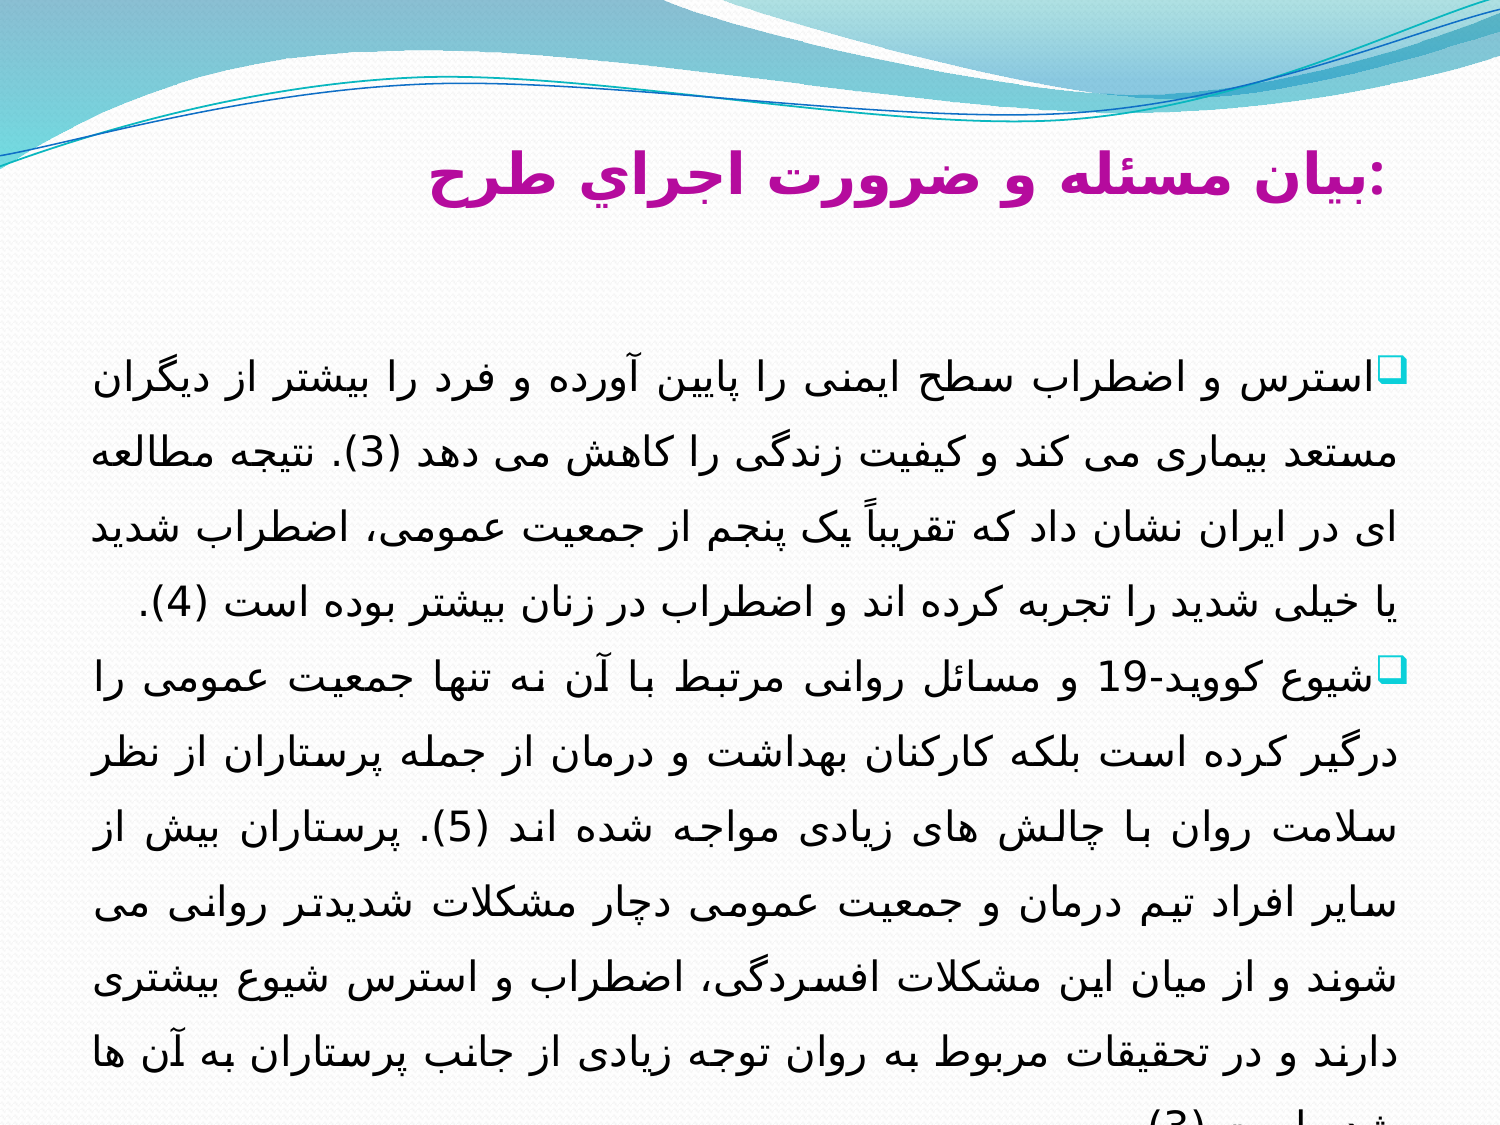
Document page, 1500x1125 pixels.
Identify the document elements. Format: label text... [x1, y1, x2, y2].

title بيان مسئله و ضرورت اجراي طرح: [50, 129, 1400, 318]
list استرس و اضطراب سطح ایمنی را پایین آورده و فرد را بیشتر از دیگران مستعد بیماری می کند و کیفیت زندگی را کاهش می دهد (3). نتیجه مطالعه ای در ایران نشان داد که تقریباً یک پنجم از جمعیت عمومی، اضطراب شدید یا خیلی شدید را تجربه کرده اند و اضطراب در زنان بیشتر بوده است (4). شیوع کووید-19 و مسائل روانی مرتبط با آن نه تنها جمعیت عمومی را درگیر کرده است بلکه کارکنان بهداشت و درمان از جمله پرستاران از نظر سلامت روان با چالش های زیادی مواجه شده اند (5). پرستاران بیش از سایر افراد تیم درمان و جمعیت عمومی دچار مشکلات شدیدتر روانی می شوند و از میان این مشکلات افسردگی، اضطراب و استرس شیوع بیشتری دارند و در تحقیقات مربوط به روان توجه زیادی از جانب پرستاران به آن ها شده است (3). [75, 317, 1425, 1038]
